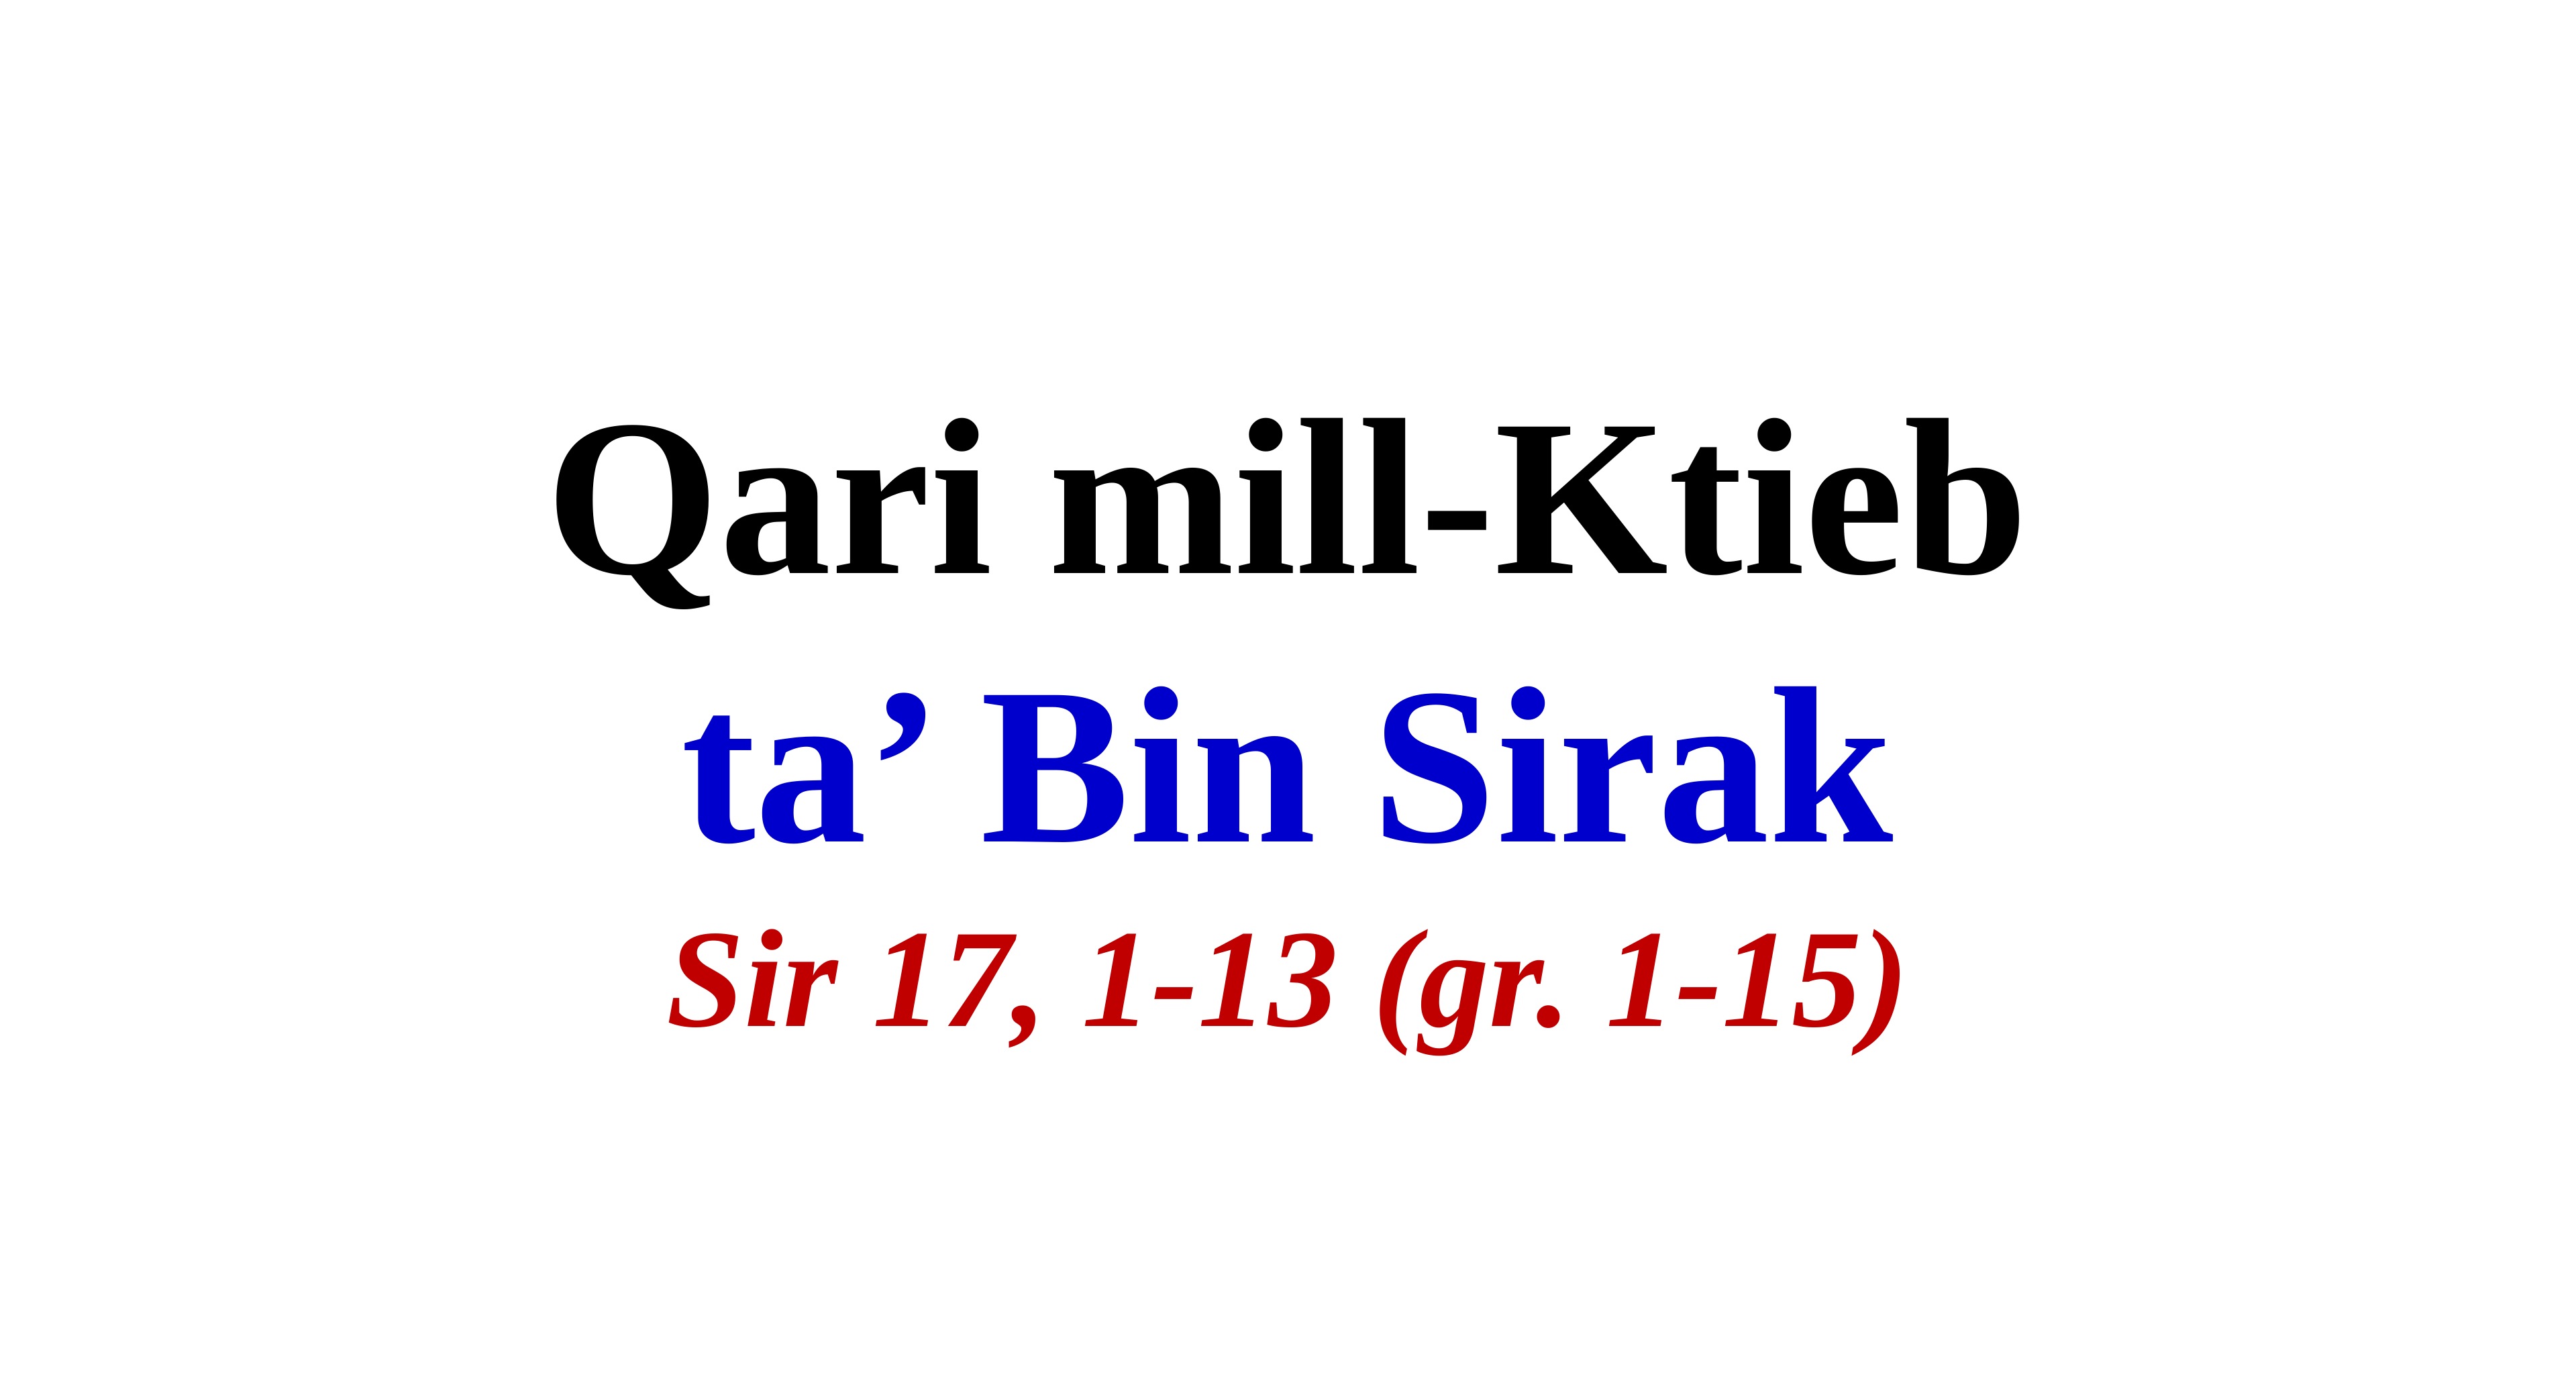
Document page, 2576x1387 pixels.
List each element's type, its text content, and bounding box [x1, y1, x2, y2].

text_box Qari mill-Ktieb ta’ Bin Sirak Sir 17, 1-13 (gr. 1-15) [0, 344, 2576, 1060]
